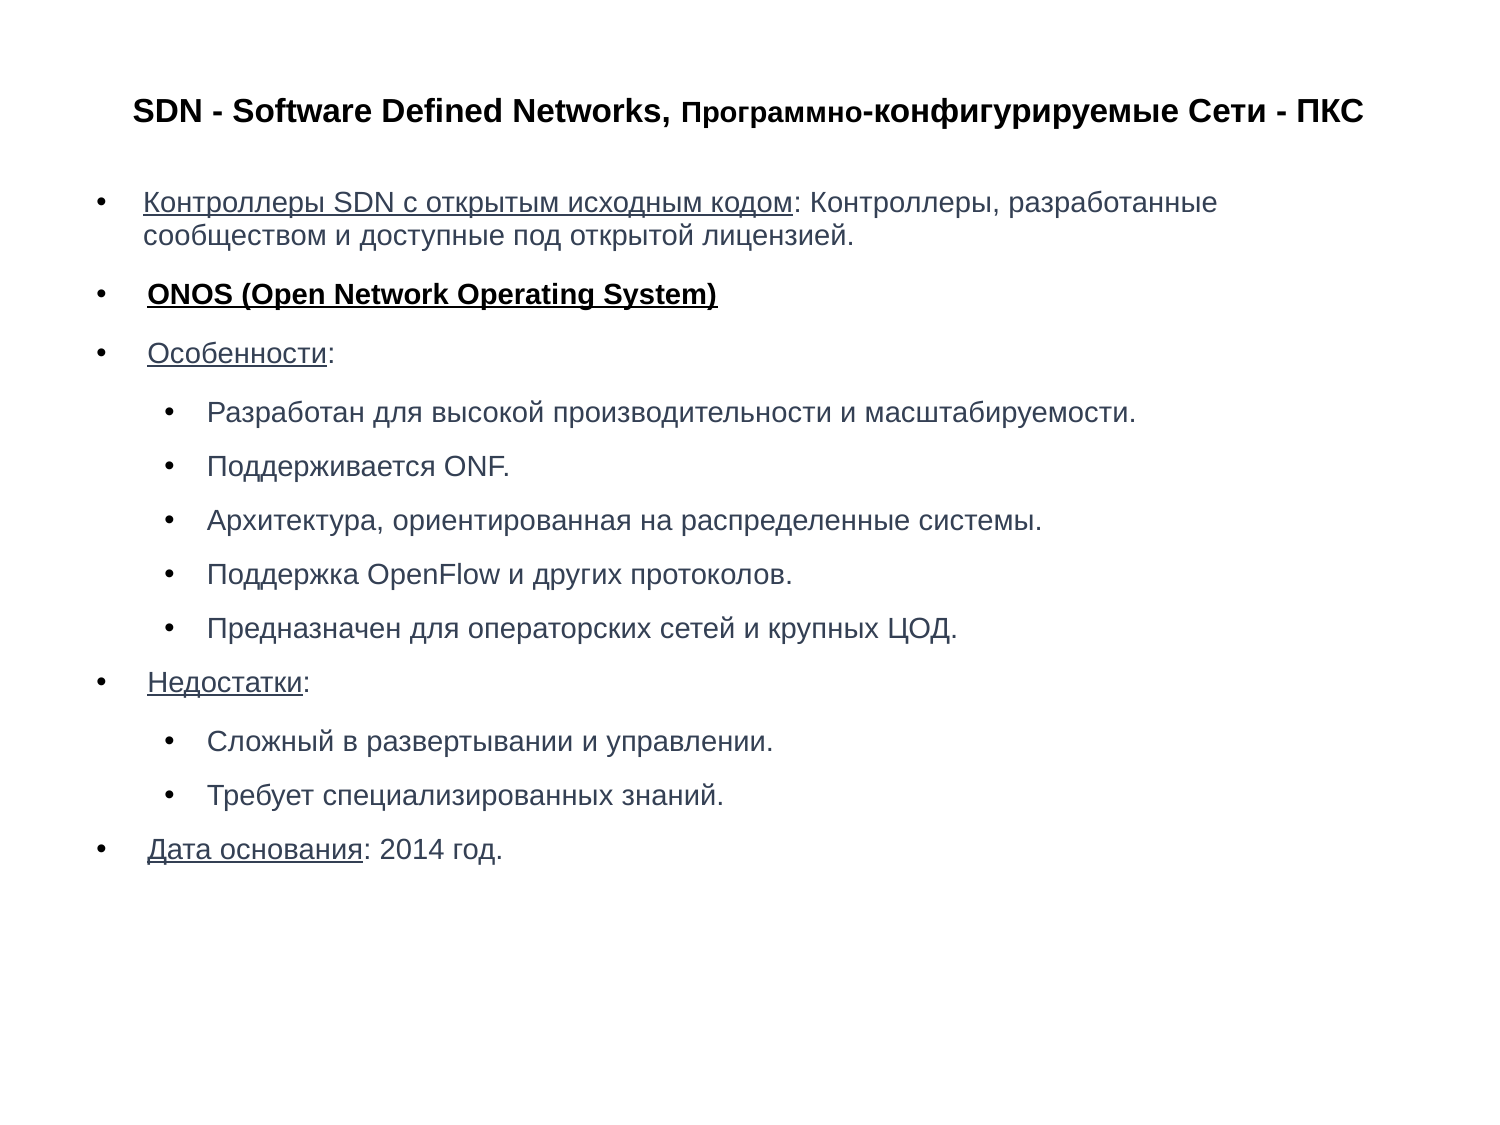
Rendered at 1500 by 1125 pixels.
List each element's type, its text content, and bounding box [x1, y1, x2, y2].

list Контроллеры SDN с открытым исходным кодом: Контроллеры, разработанные сообществом и доступные под открытой лицензией. ONOS (Open Network Operating System) Особенности: Разработан для высокой производительности и масштабируемости. Поддерживается ONF. Архитектура, ориентированная на распределенные системы. Поддержка OpenFlow и других протоколов. Предназначен для операторских сетей и крупных ЦОД. Недостатки: Сложный в развертывании и управлении. Требует специализированных знаний. Дата основания: 2014 год. [96, 182, 1402, 1057]
title SDN - Software Defined Networks, Программно-конфигурируемые Сети - ПКС [74, 44, 1423, 159]
